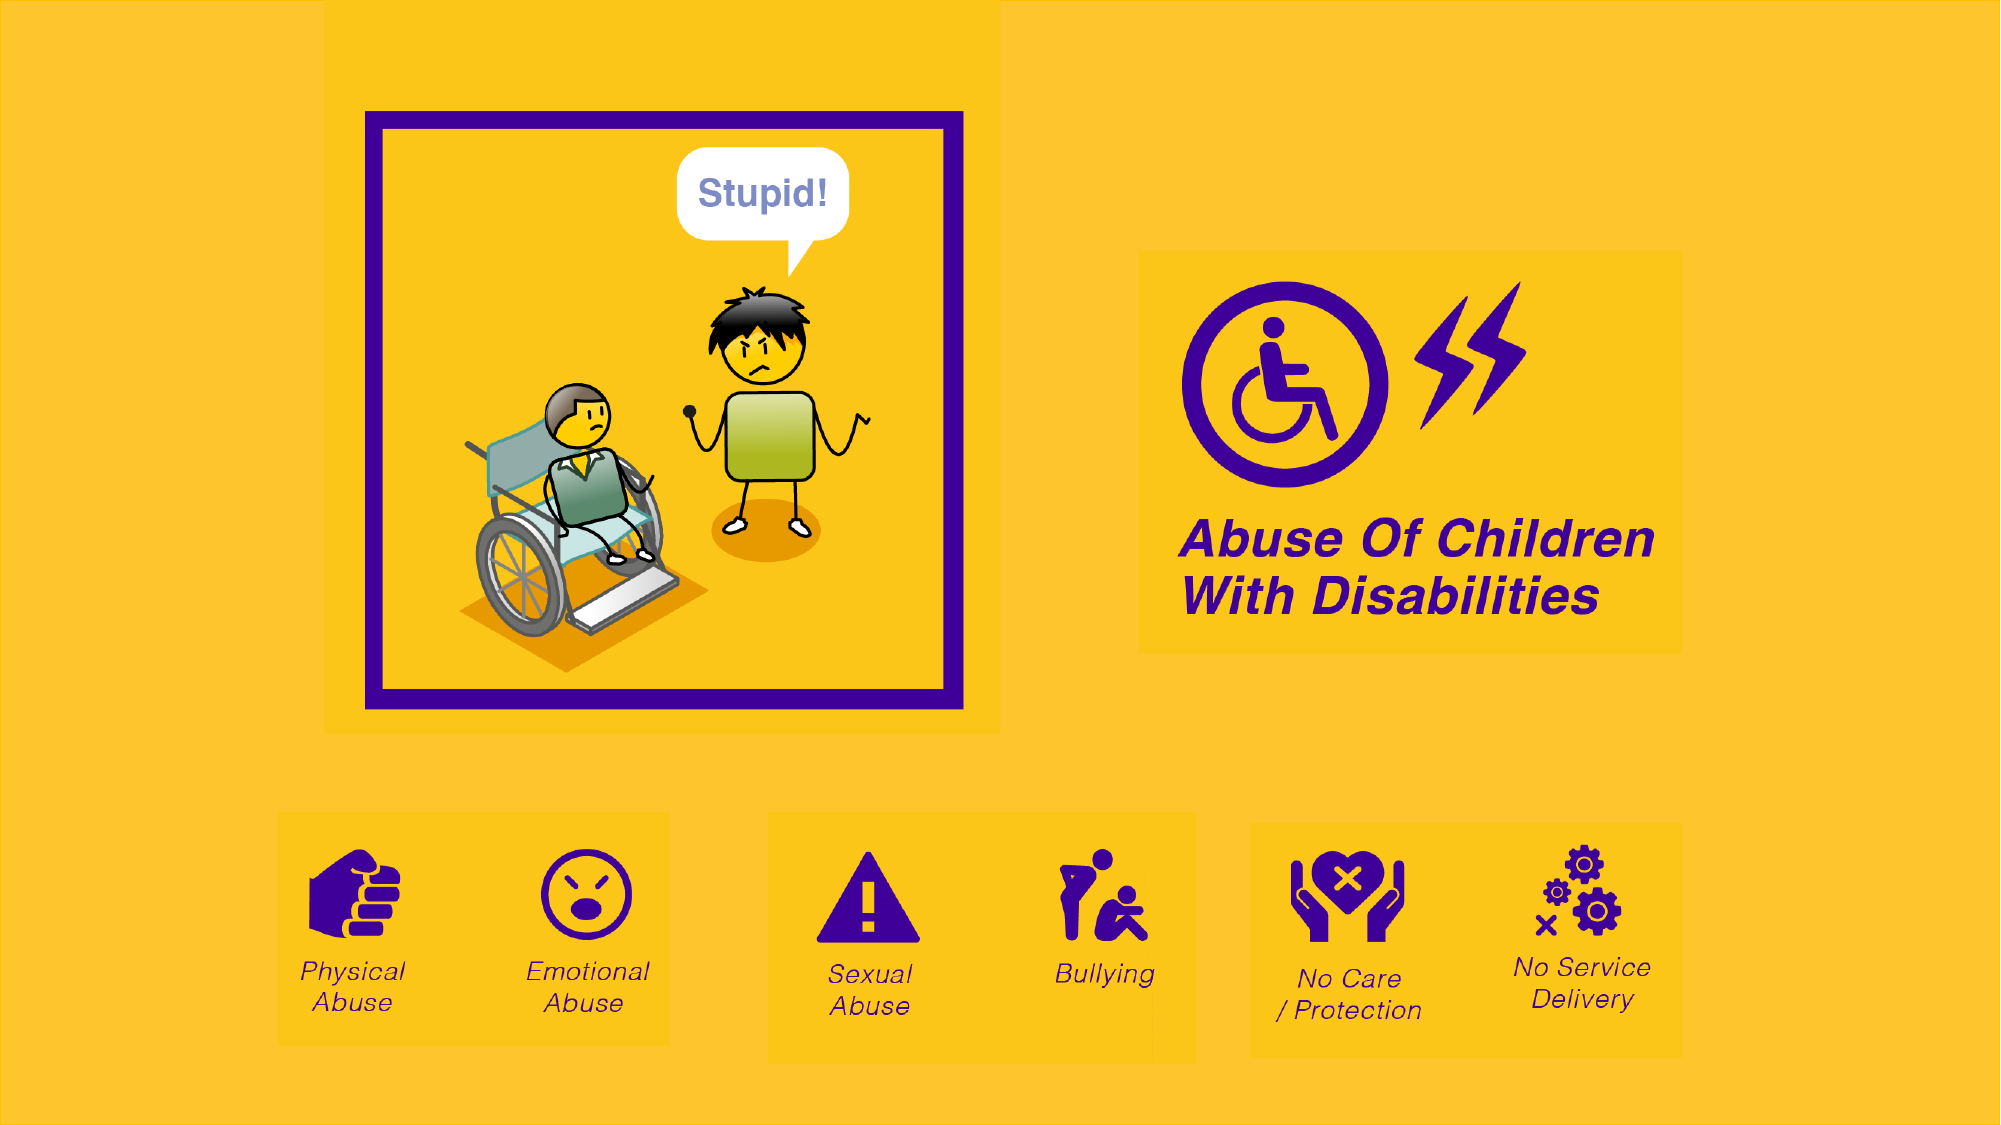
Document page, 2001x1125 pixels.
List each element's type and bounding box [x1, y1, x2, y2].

picture [277, 812, 670, 1047]
picture [324, 0, 1001, 734]
picture [1250, 823, 1683, 1058]
text_box [0, 0, 2000, 1125]
picture [1138, 251, 1683, 654]
picture [768, 812, 1196, 1064]
